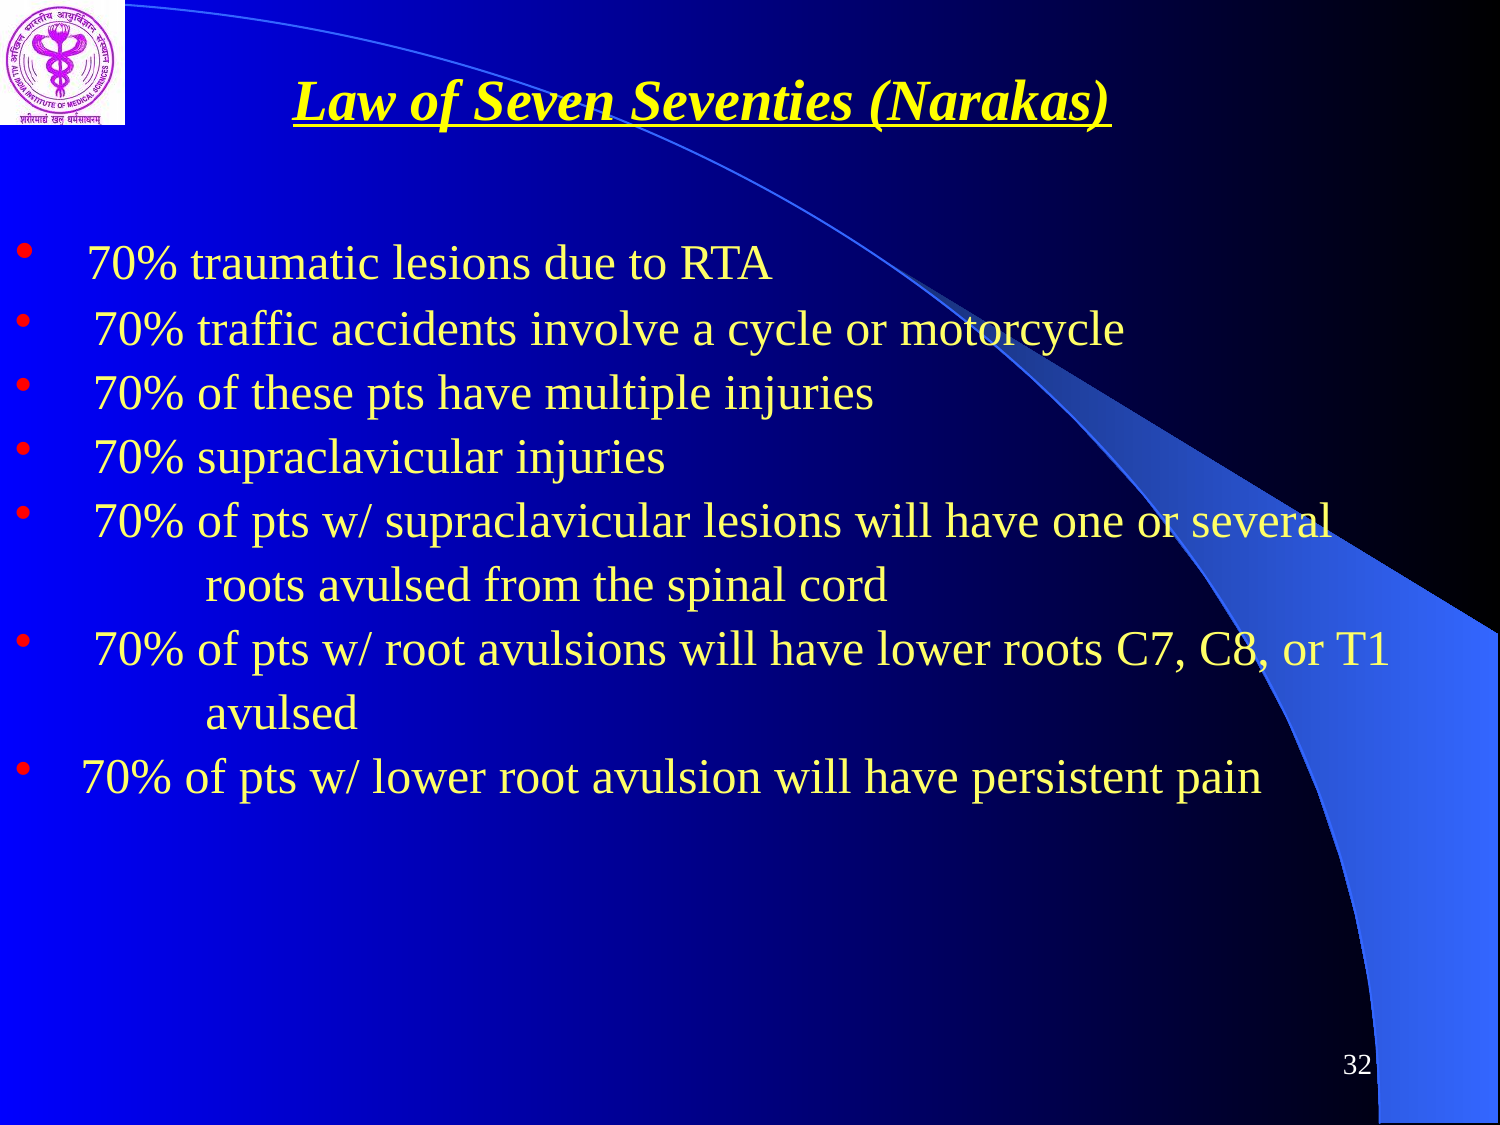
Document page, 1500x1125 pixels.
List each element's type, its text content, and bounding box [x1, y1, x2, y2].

slide_number 32 [1074, 1024, 1388, 1101]
picture [0, 0, 126, 126]
text_box Law of Seven Seventies (Narakas) 70% traumatic lesions due to RTA 70% traffic accidents involve a cycle or motorcycle 70% of these pts have multiple injuries 70% supraclavicular injuries 70% of pts w/ supraclavicular lesions will have one or several roots avulsed from the spinal cord 70% of pts w/ root avulsions will have lower roots C7, C8, or T1 avulsed 70% of pts w/ lower root avulsion will have persistent pain [0, 62, 1500, 897]
